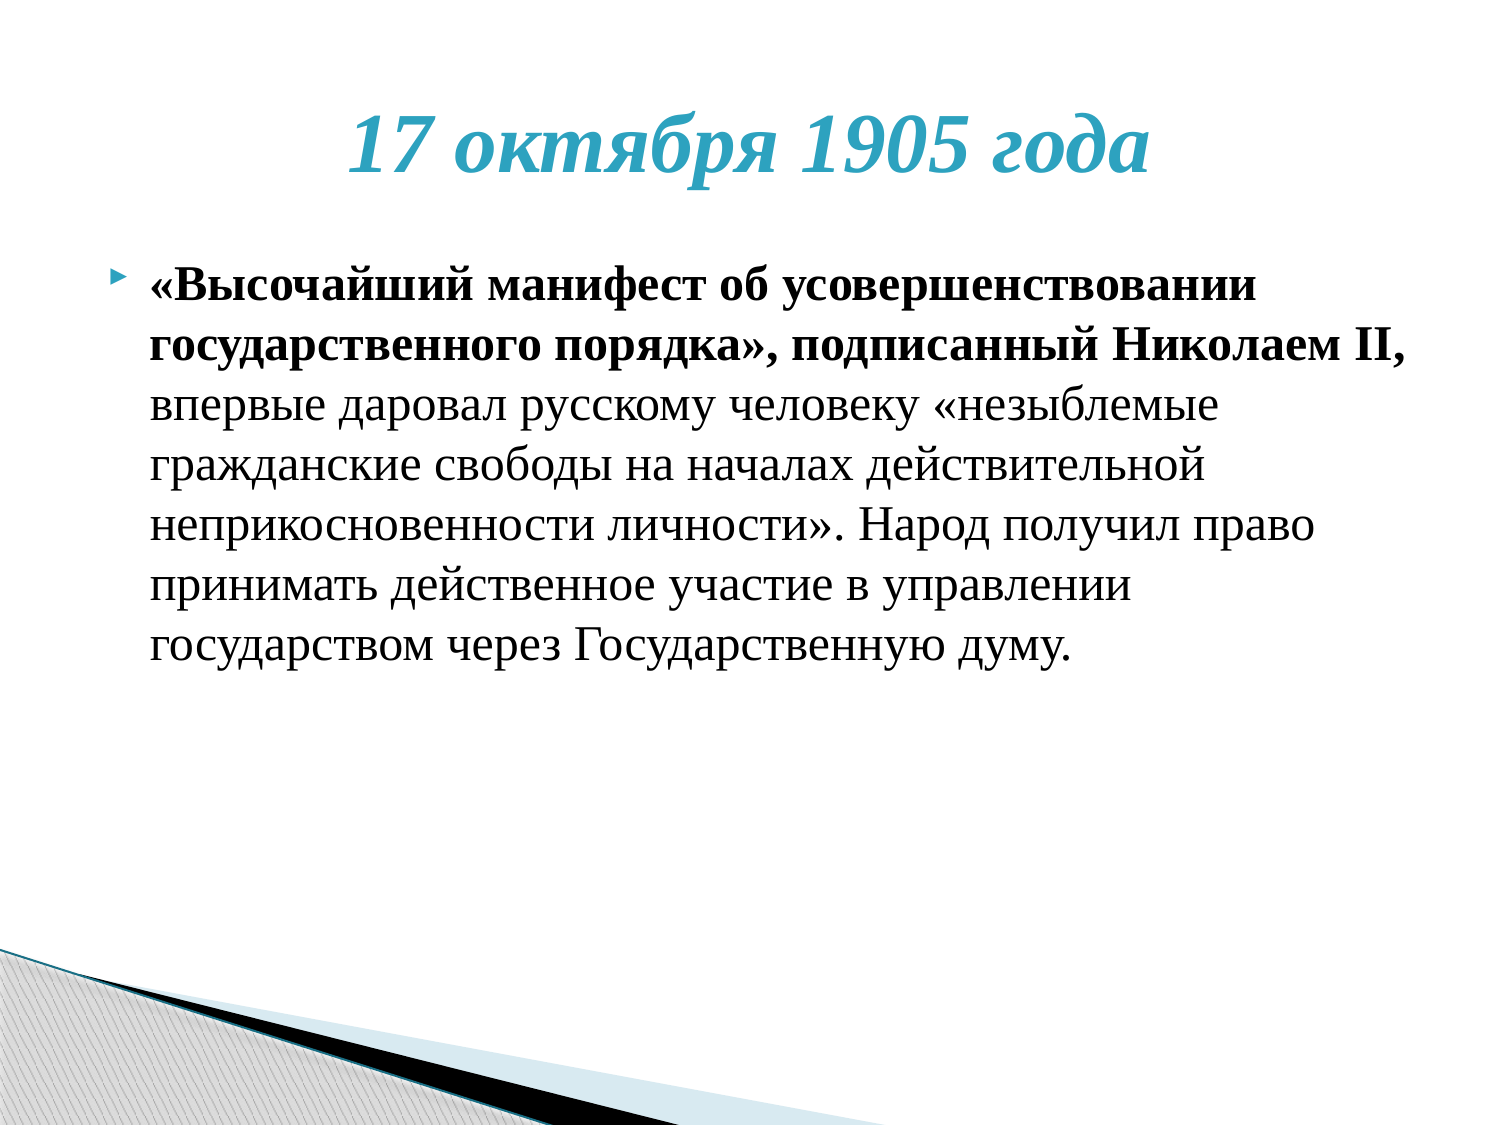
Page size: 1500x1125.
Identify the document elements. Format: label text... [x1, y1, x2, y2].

title 17 октября 1905 года [75, 45, 1425, 233]
list «Высочайший манифест об усовершенствовании государственного порядка», подписанный Николаем II, впервые даровал русскому человеку «незыблемые гражданские свободы на началах действительной неприкосновенности личности». Народ получил право принимать действенное участие в управлении государством через Государственную думу. [75, 243, 1425, 986]
